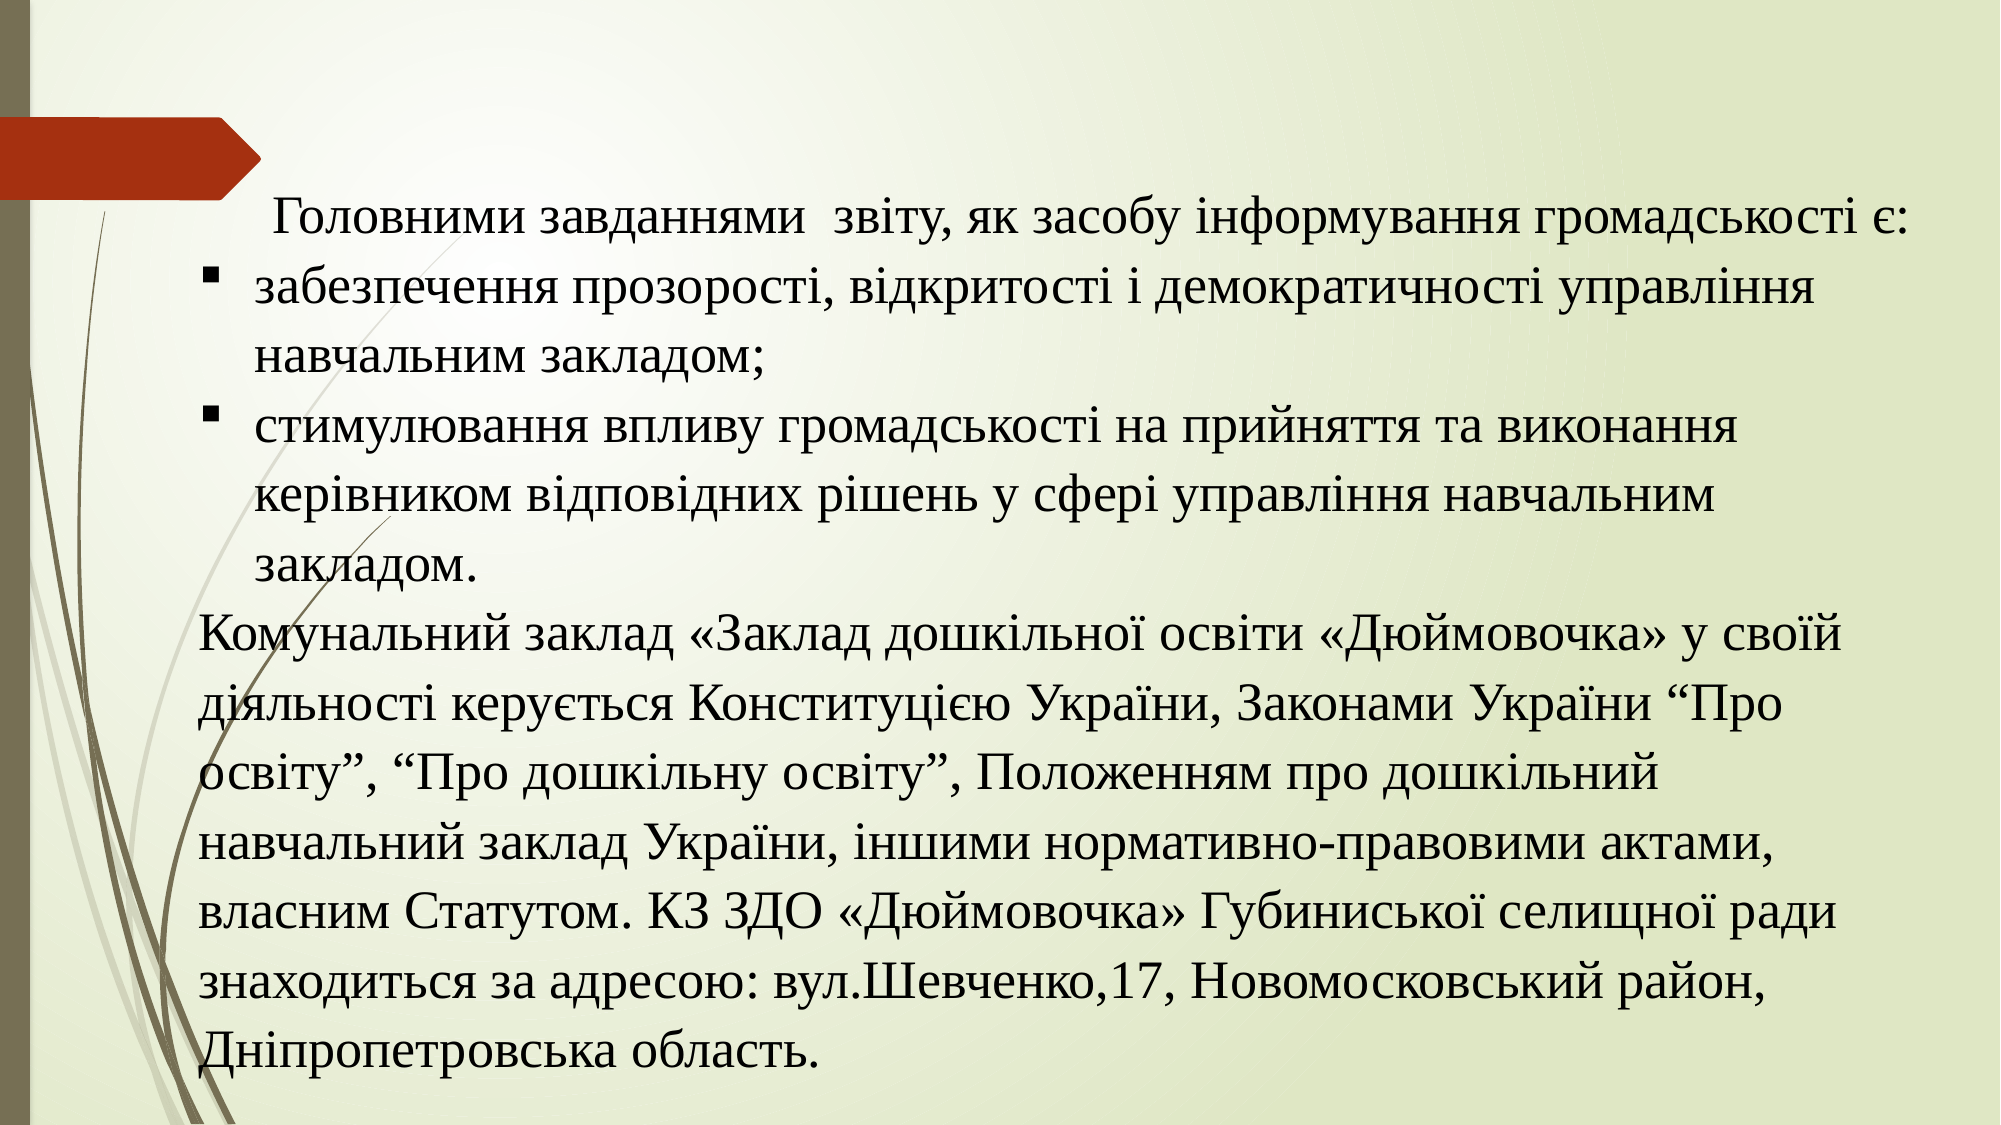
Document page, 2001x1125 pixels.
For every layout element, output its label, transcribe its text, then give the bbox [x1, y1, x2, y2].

text_box Головними завданнями звіту, як засобу інформування громадськості є: забезпечення прозорості, відкритості і демократичності управління навчальним закладом; стимулювання впливу громадськості на прийняття та виконання керівником відповідних рішень у сфері управління навчальним закладом. Комунальний заклад «Заклад дошкільної освіти «Дюймовочка» у своїй діяльності керується Конституцією України, Законами України “Про освіту”, “Про дошкільну освіту”, Положенням про дошкільний навчальний заклад України, іншими нормативно-правовими актами, власним Статутом. КЗ ЗДО «Дюймовочка» Губиниської селищної ради знаходиться за адресою: вул.Шевченко,17, Новомосковський район, Дніпропетровська область. [183, 162, 1953, 1086]
